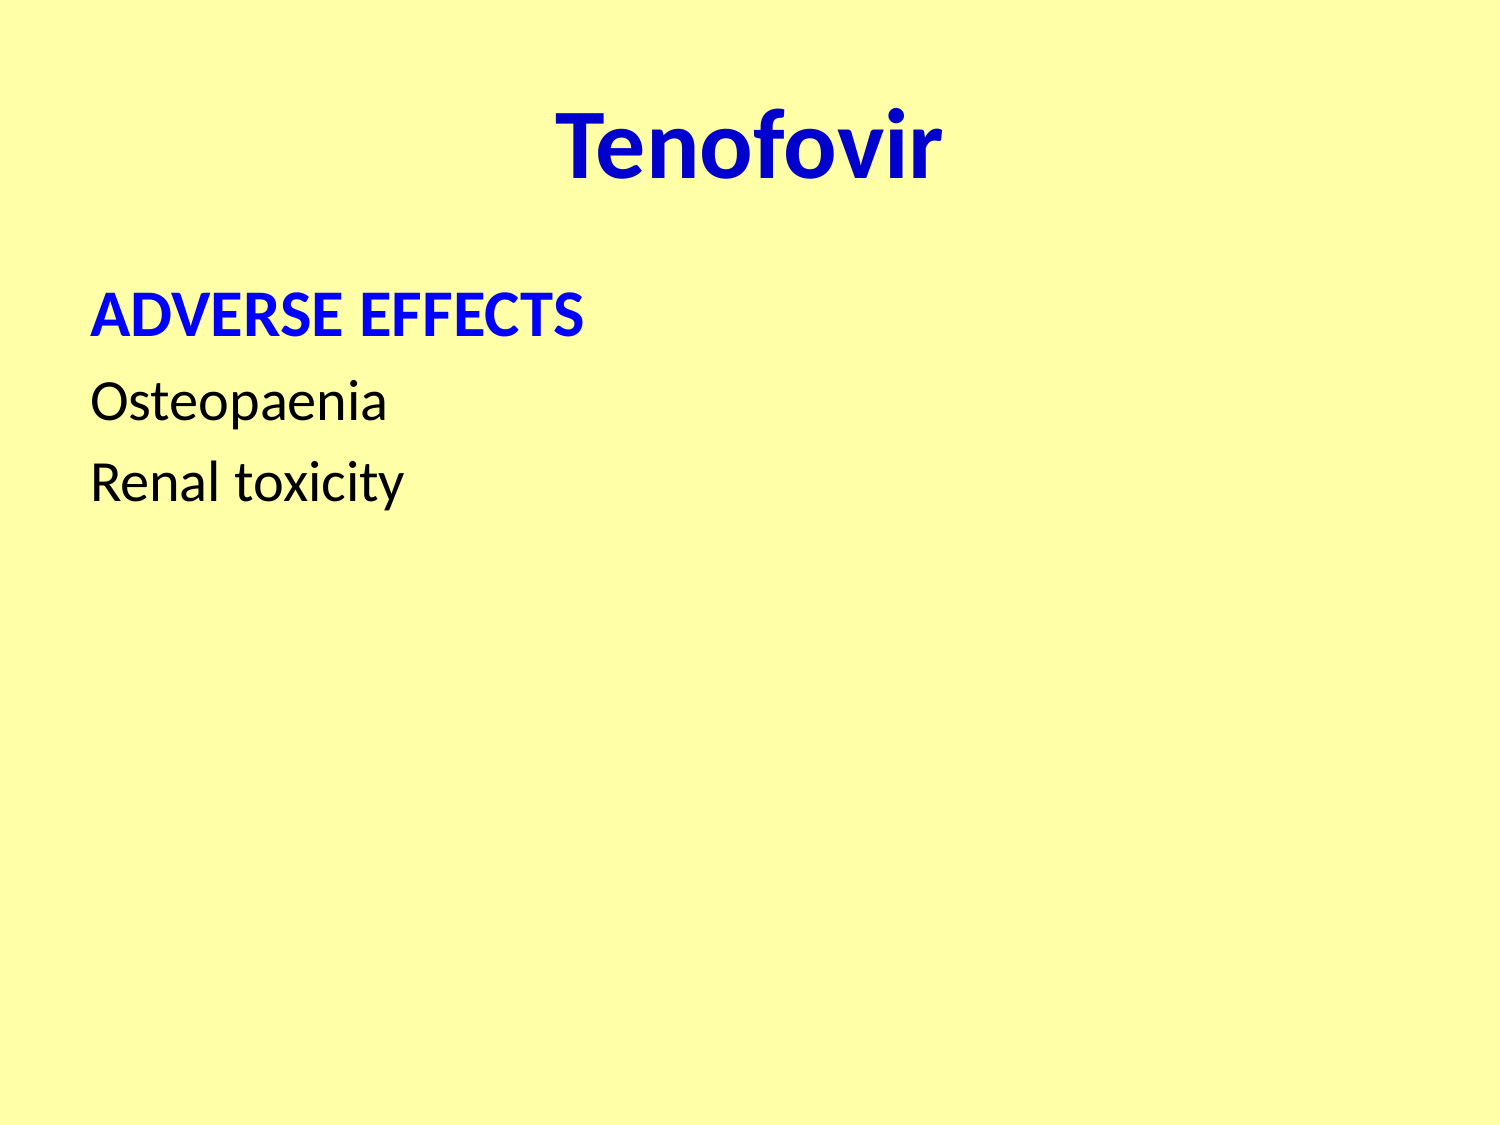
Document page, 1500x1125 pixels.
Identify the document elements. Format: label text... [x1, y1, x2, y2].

list ADVERSE EFFECTS Osteopaenia Renal toxicity [75, 262, 1425, 1005]
title Tenofovir [75, 45, 1425, 233]
